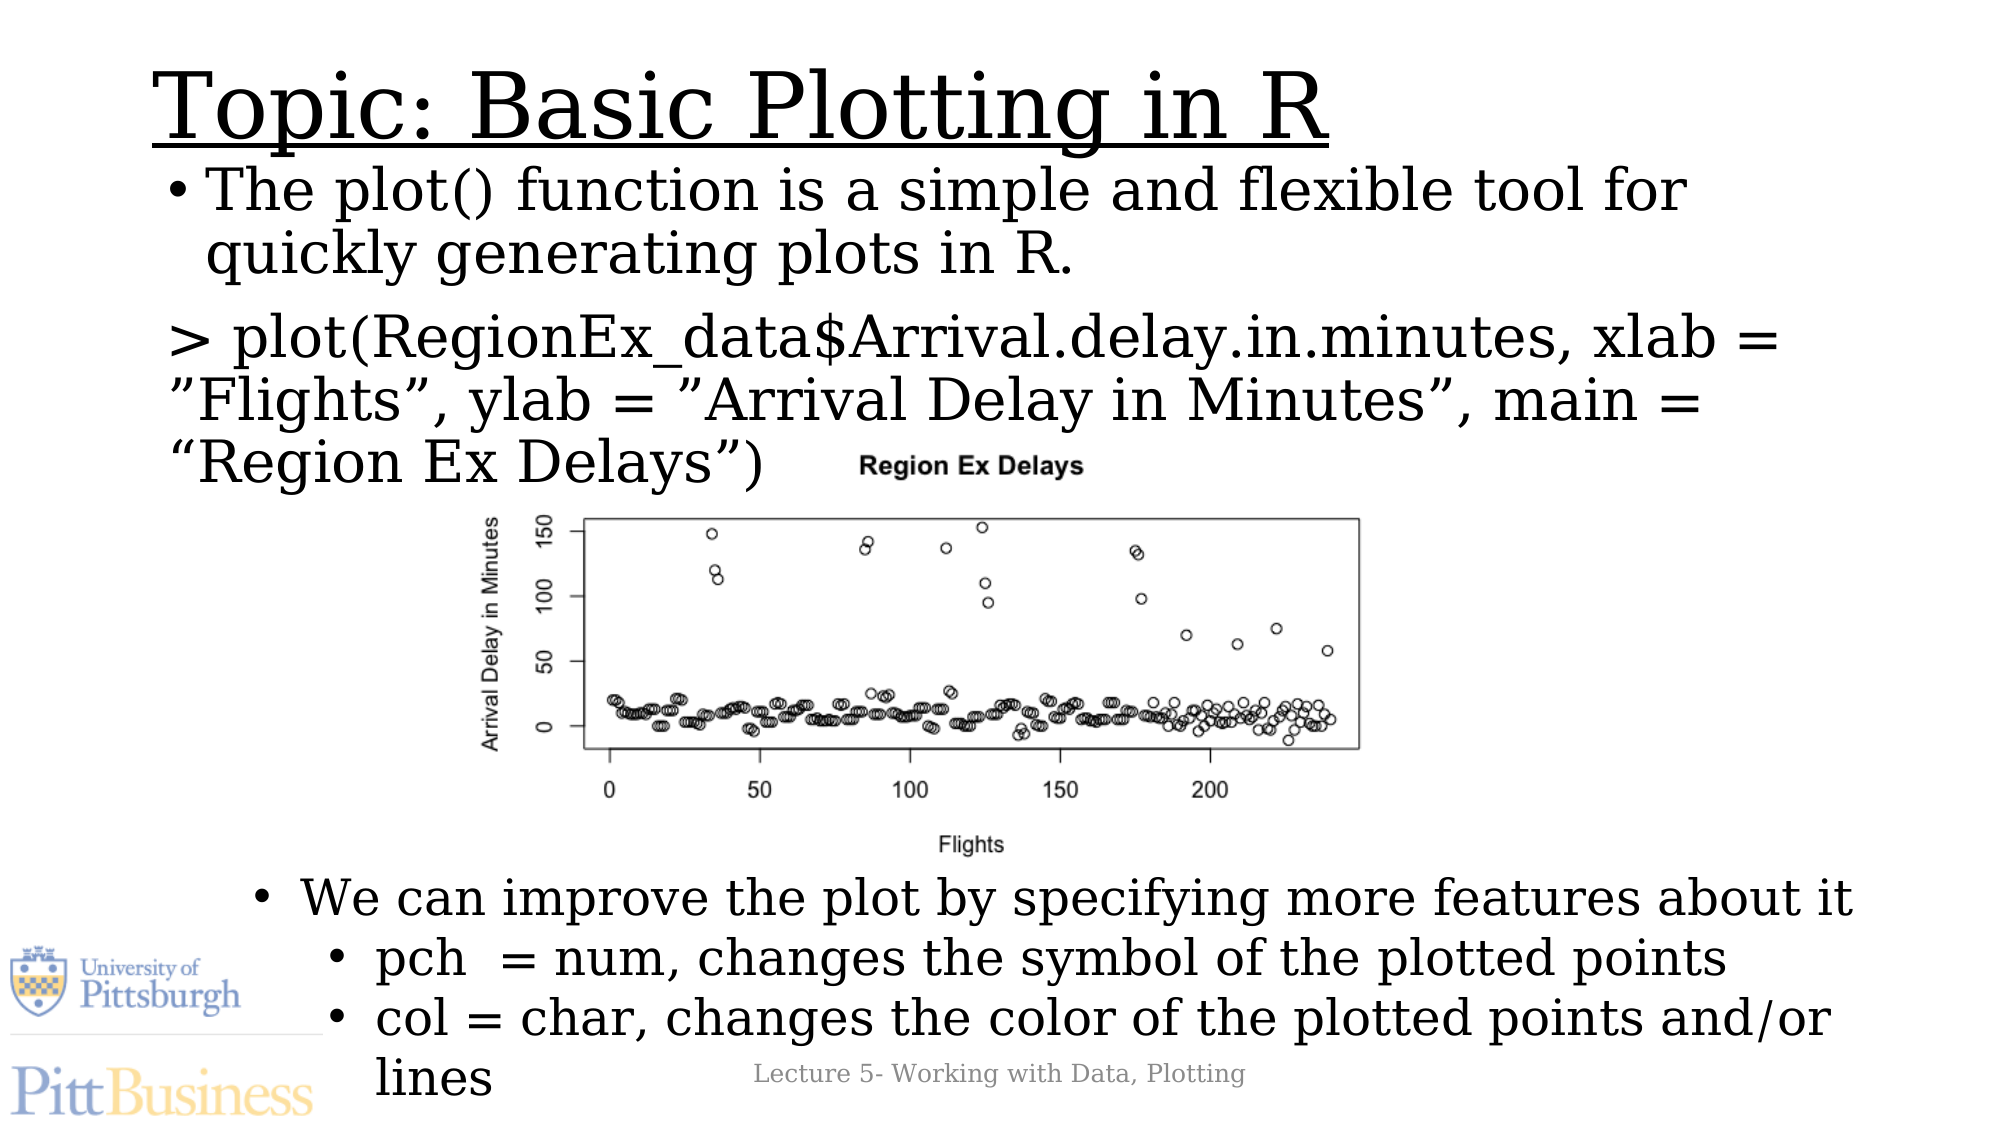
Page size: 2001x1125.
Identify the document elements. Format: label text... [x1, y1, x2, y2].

title Topic: Basic Plotting in R [137, 0, 1563, 218]
picture [474, 409, 1416, 886]
text_box We can improve the plot by specifying more features about it pch = num, changes the symbol of the plotted points col = char, changes the color of the plotted points and/or lines [238, 857, 1914, 1125]
list The plot() function is a simple and flexible tool for quickly generating plots in R. > plot(RegionEx_data$Arrival.delay.in.minutes, xlab = ”Flights”, ylab = ”Arrival Delay in Minutes”, main = “Region Ex Delays”) [152, 153, 1848, 886]
